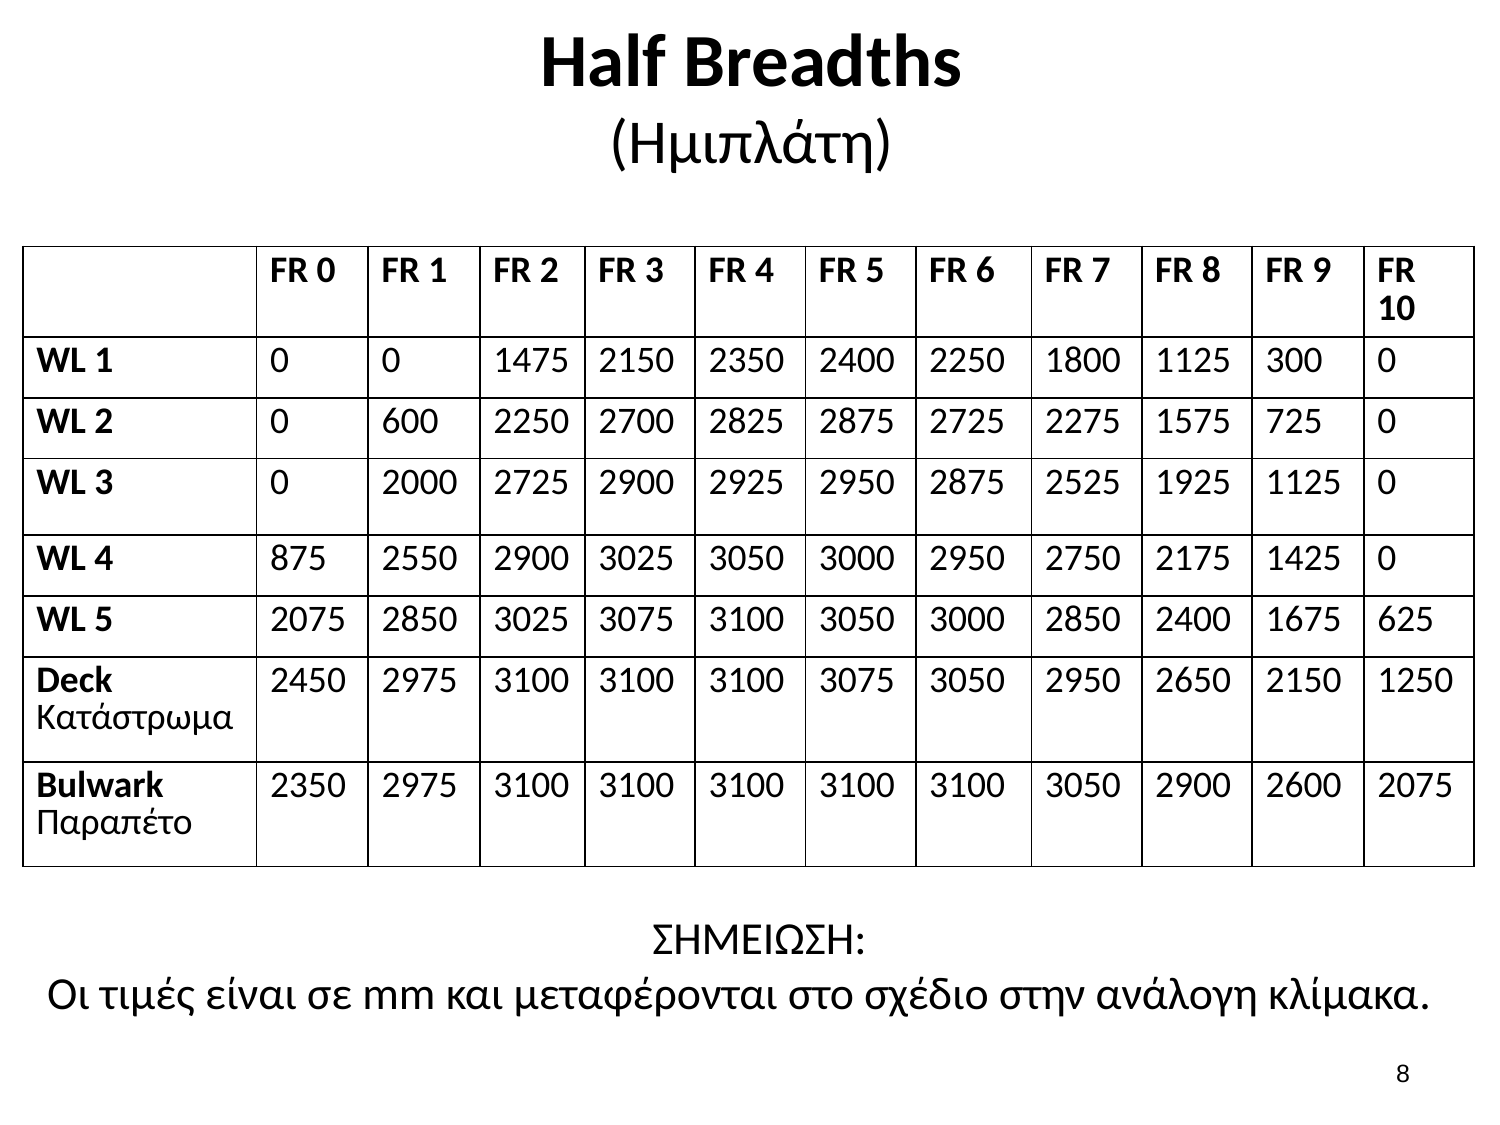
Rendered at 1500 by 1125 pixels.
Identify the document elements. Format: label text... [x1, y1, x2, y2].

table_cell 2825 [696, 399, 805, 458]
table_cell WL 1 [24, 338, 256, 397]
table_cell 2600 [1253, 763, 1363, 866]
table_header FR 2 [481, 247, 584, 336]
table_cell 1425 [1253, 536, 1363, 595]
table_header FR 1 [369, 247, 479, 336]
table_cell 2950 [917, 536, 1031, 595]
table_cell 2150 [586, 338, 694, 397]
table_cell 2075 [1365, 763, 1473, 866]
table_cell 2350 [696, 338, 805, 397]
table_header FR 8 [1143, 247, 1251, 336]
table_header FR 4 [696, 247, 805, 336]
table_cell 0 [1365, 536, 1473, 595]
table_cell 3050 [696, 536, 805, 595]
table_cell 875 [257, 536, 367, 595]
table_cell 2950 [1032, 658, 1141, 761]
table_cell 1125 [1253, 459, 1363, 534]
table_cell 2975 [369, 658, 479, 761]
table_cell 2850 [1032, 597, 1141, 656]
table_cell WL 2 [24, 399, 256, 458]
table_header FR 3 [586, 247, 694, 336]
table_cell Deck Κατάστρωμα [24, 658, 256, 761]
table_cell 2150 [1253, 658, 1363, 761]
table_cell 1675 [1253, 597, 1363, 656]
table_header FR 0 [257, 247, 367, 336]
table_cell 0 [1365, 459, 1473, 534]
table_cell 2400 [1143, 597, 1251, 656]
table_header FR 9 [1253, 247, 1363, 336]
table_header FR 5 [806, 247, 915, 336]
table_cell 2250 [917, 338, 1031, 397]
table_cell 3025 [586, 536, 694, 595]
table_cell WL 4 [24, 536, 256, 595]
table_cell 600 [369, 399, 479, 458]
table_cell 2250 [481, 399, 584, 458]
table_cell 0 [1365, 399, 1473, 458]
table_cell 2175 [1143, 536, 1251, 595]
slide_number 7 [1074, 1042, 1425, 1103]
table_header FR 7 [1032, 247, 1141, 336]
table_cell 0 [257, 399, 367, 458]
table_cell 2000 [369, 459, 479, 534]
table_cell 3100 [481, 763, 584, 866]
table_cell 2075 [257, 597, 367, 656]
table_cell 3100 [806, 763, 915, 866]
table_cell 3050 [1032, 763, 1141, 866]
table_cell 2525 [1032, 459, 1141, 534]
title Half Breadths (Ημιπλάτη) [76, 19, 1427, 169]
table_cell 3000 [806, 536, 915, 595]
table_cell 2900 [1143, 763, 1251, 866]
table_header [24, 247, 256, 336]
table_cell 3050 [917, 658, 1031, 761]
table_cell 300 [1253, 338, 1363, 397]
table_cell 2550 [369, 536, 479, 595]
table_cell 3100 [696, 597, 805, 656]
table_cell 3100 [696, 763, 805, 866]
table_cell 3100 [586, 763, 694, 866]
table_cell WL 3 [24, 459, 256, 534]
text_box ΣΗΜΕΙΩΣΗ: Οι τιμές είναι σε mm και μεταφέρονται στο σχέδιο στην ανάλογη κλίμακα. [32, 900, 1497, 1026]
table_cell 2700 [586, 399, 694, 458]
table_cell 3100 [696, 658, 805, 761]
table_cell 3050 [806, 597, 915, 656]
table_cell 1475 [481, 338, 584, 397]
table_cell 2350 [257, 763, 367, 866]
table_cell 3025 [481, 597, 584, 656]
table_cell 2875 [806, 399, 915, 458]
table_cell 2975 [369, 763, 479, 866]
table_cell Bulwark Παραπέτο [24, 763, 256, 866]
table_cell 0 [369, 338, 479, 397]
table_cell 1250 [1365, 658, 1473, 761]
table_cell 2400 [806, 338, 915, 397]
table_cell 1575 [1143, 399, 1251, 458]
table_cell 2950 [806, 459, 915, 534]
table_cell 3000 [917, 597, 1031, 656]
table_cell 2750 [1032, 536, 1141, 595]
table_cell 2650 [1143, 658, 1251, 761]
table_cell 3075 [806, 658, 915, 761]
table_cell 2900 [586, 459, 694, 534]
table_cell 2725 [481, 459, 584, 534]
table_cell WL 5 [24, 597, 256, 656]
table_cell 1125 [1143, 338, 1251, 397]
table_cell 2725 [917, 399, 1031, 458]
table_header FR 10 [1365, 247, 1473, 336]
table_cell 0 [257, 459, 367, 534]
table_cell 725 [1253, 399, 1363, 458]
table_cell 0 [1365, 338, 1473, 397]
table_cell 0 [257, 338, 367, 397]
table_cell 3100 [481, 658, 584, 761]
table_cell 2275 [1032, 399, 1141, 458]
table_header FR 6 [917, 247, 1031, 336]
table_cell 1800 [1032, 338, 1141, 397]
table_cell 625 [1365, 597, 1473, 656]
table_cell 3075 [586, 597, 694, 656]
table_cell 2850 [369, 597, 479, 656]
table_cell 2875 [917, 459, 1031, 534]
table_cell 2450 [257, 658, 367, 761]
table_cell 3100 [586, 658, 694, 761]
table_cell 3100 [917, 763, 1031, 866]
table_cell 1925 [1143, 459, 1251, 534]
table_cell 2925 [696, 459, 805, 534]
table_cell 2900 [481, 536, 584, 595]
